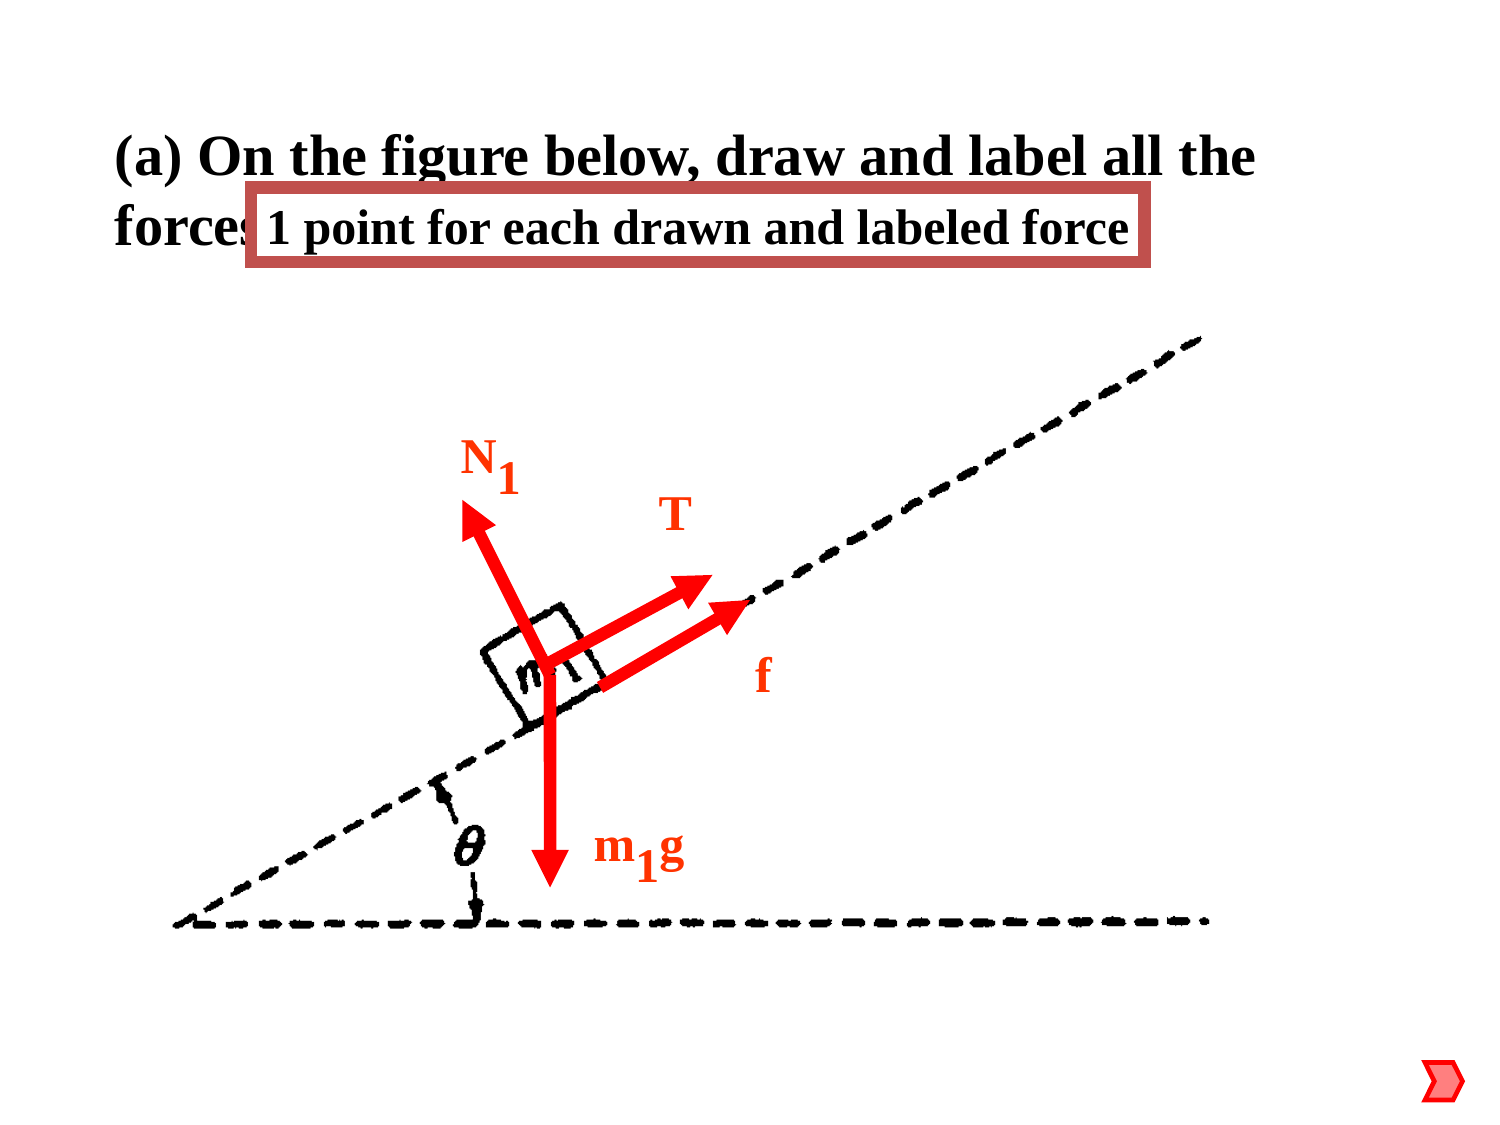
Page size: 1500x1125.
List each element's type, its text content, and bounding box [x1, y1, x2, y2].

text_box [437, 399, 790, 888]
text_box [1425, 1062, 1463, 1101]
text_box (a) On the figure below, draw and label all the forces on block ml. [99, 109, 1350, 271]
picture [137, 299, 1245, 968]
text_box 1 point for each drawn and labeled force [251, 187, 1145, 263]
